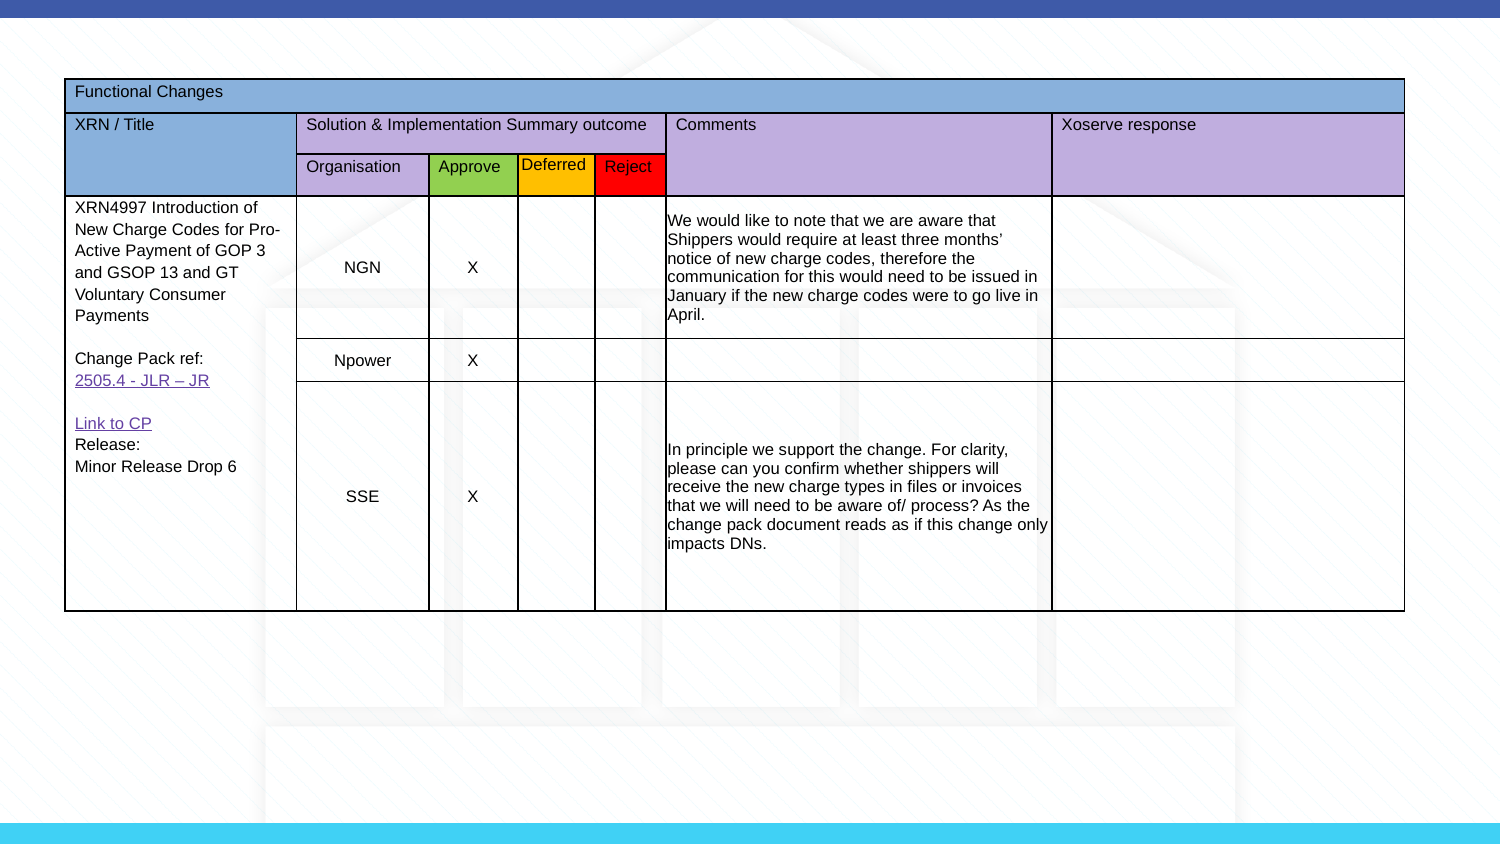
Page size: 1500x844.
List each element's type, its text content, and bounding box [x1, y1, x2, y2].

table_cell Solution & Implementation Summary outcome [297, 114, 665, 153]
table_cell Deferred [519, 155, 594, 195]
table_cell Approve [430, 155, 517, 195]
table_cell SSE [297, 382, 428, 610]
table_cell Xoserve response [1053, 114, 1404, 195]
table_cell [519, 339, 594, 381]
table_cell We would like to note that we are aware that Shippers would require at least three months’ notice of new charge codes, therefore the communication for this would need to be issued in January if the new charge codes were to go live in April. [667, 197, 1051, 338]
table_cell [519, 197, 594, 338]
table_cell XRN4997 Introduction of New Charge Codes for Pro-Active Payment of GOP 3 and GSOP 13 and GT Voluntary Consumer Payments Change Pack ref: 2505.4 - JLR – JR Link to CP Release: Minor Release Drop 6 [66, 197, 296, 610]
table_cell [596, 197, 665, 338]
table_cell [1053, 382, 1404, 610]
table_cell [596, 382, 665, 610]
table_cell Reject [596, 155, 665, 195]
table_header Functional Changes [66, 80, 1404, 112]
table_cell NGN [297, 197, 428, 338]
table_cell XRN / Title [66, 114, 296, 195]
table_cell [596, 339, 665, 381]
table_cell [519, 382, 594, 610]
table_cell [1053, 339, 1404, 381]
table_cell [1053, 197, 1404, 338]
table_cell X [430, 197, 517, 338]
table_cell Organisation [297, 155, 428, 195]
table_cell X [430, 339, 517, 381]
picture [0, 0, 1500, 844]
table_cell X [430, 382, 517, 610]
table_cell In principle we support the change. For clarity, please can you confirm whether shippers will receive the new charge types in files or invoices that we will need to be aware of/ process? As the change pack document reads as if this change only impacts DNs. [667, 382, 1051, 610]
table_cell [667, 339, 1051, 381]
table_cell Npower [297, 339, 428, 381]
table_cell Comments [667, 114, 1051, 195]
